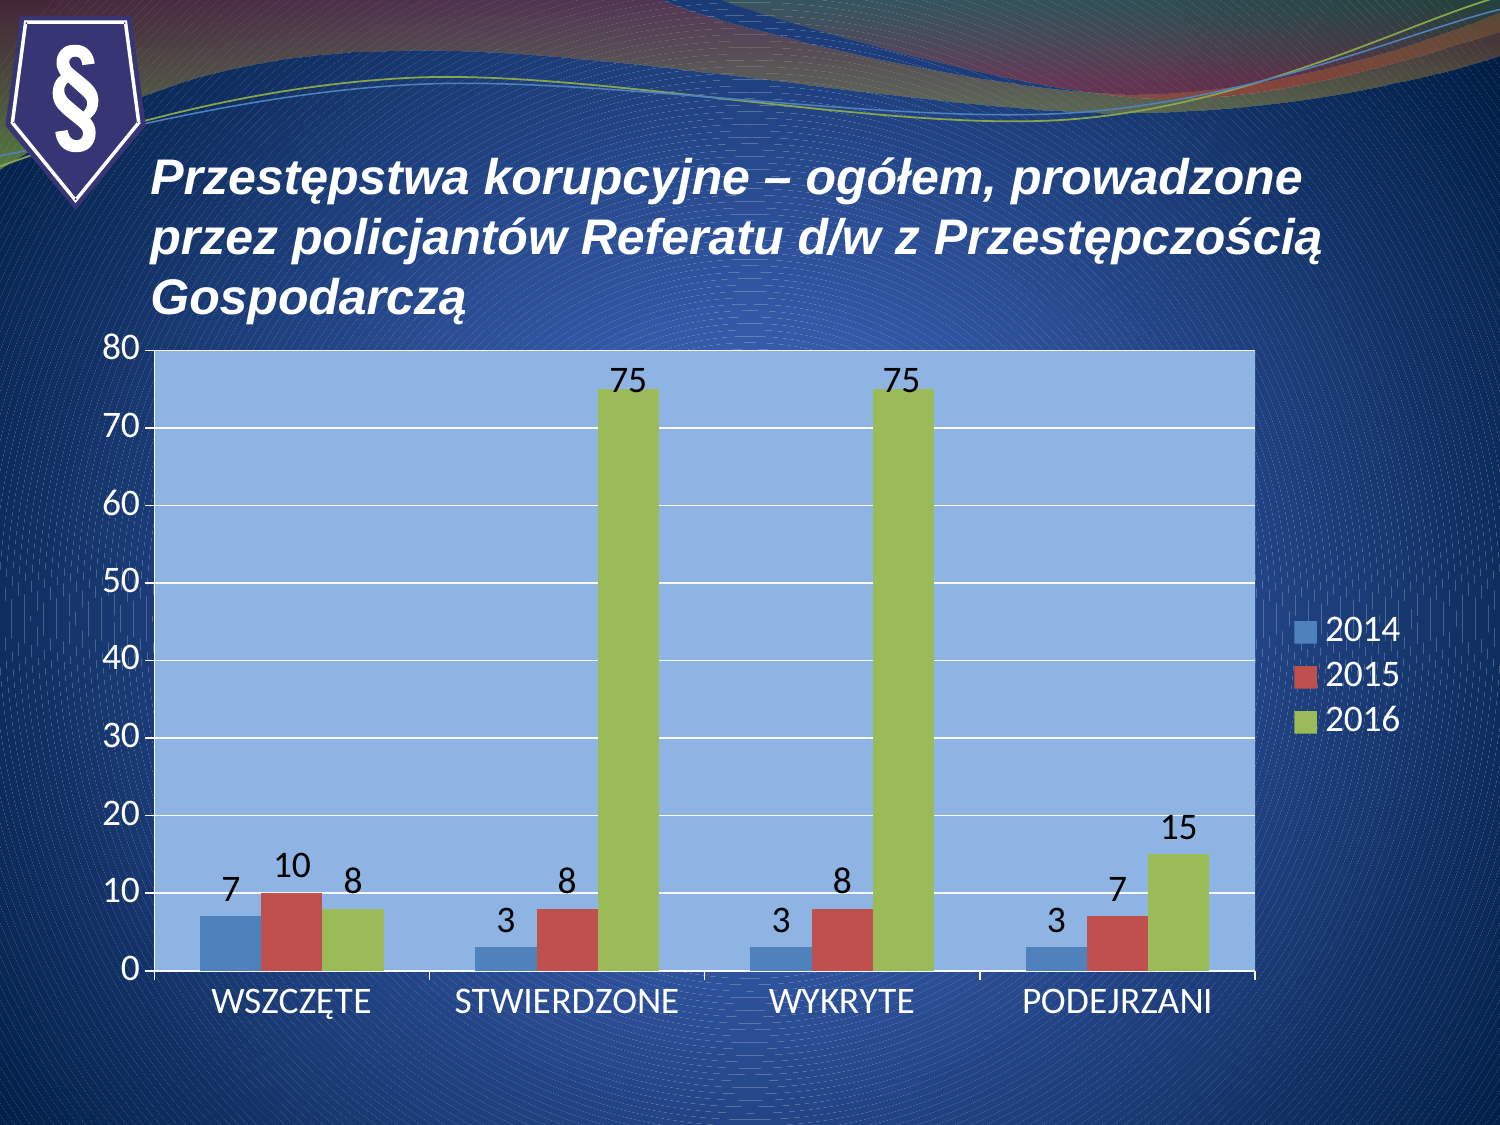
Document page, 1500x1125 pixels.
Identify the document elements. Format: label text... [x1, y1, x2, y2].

chart [74, 317, 1426, 1038]
picture [0, 0, 154, 211]
text_box Przestępstwa korupcyjne – ogółem, prowadzone przez policjantów Referatu d/w z Przestępczością Gospodarczą [135, 0, 1400, 315]
